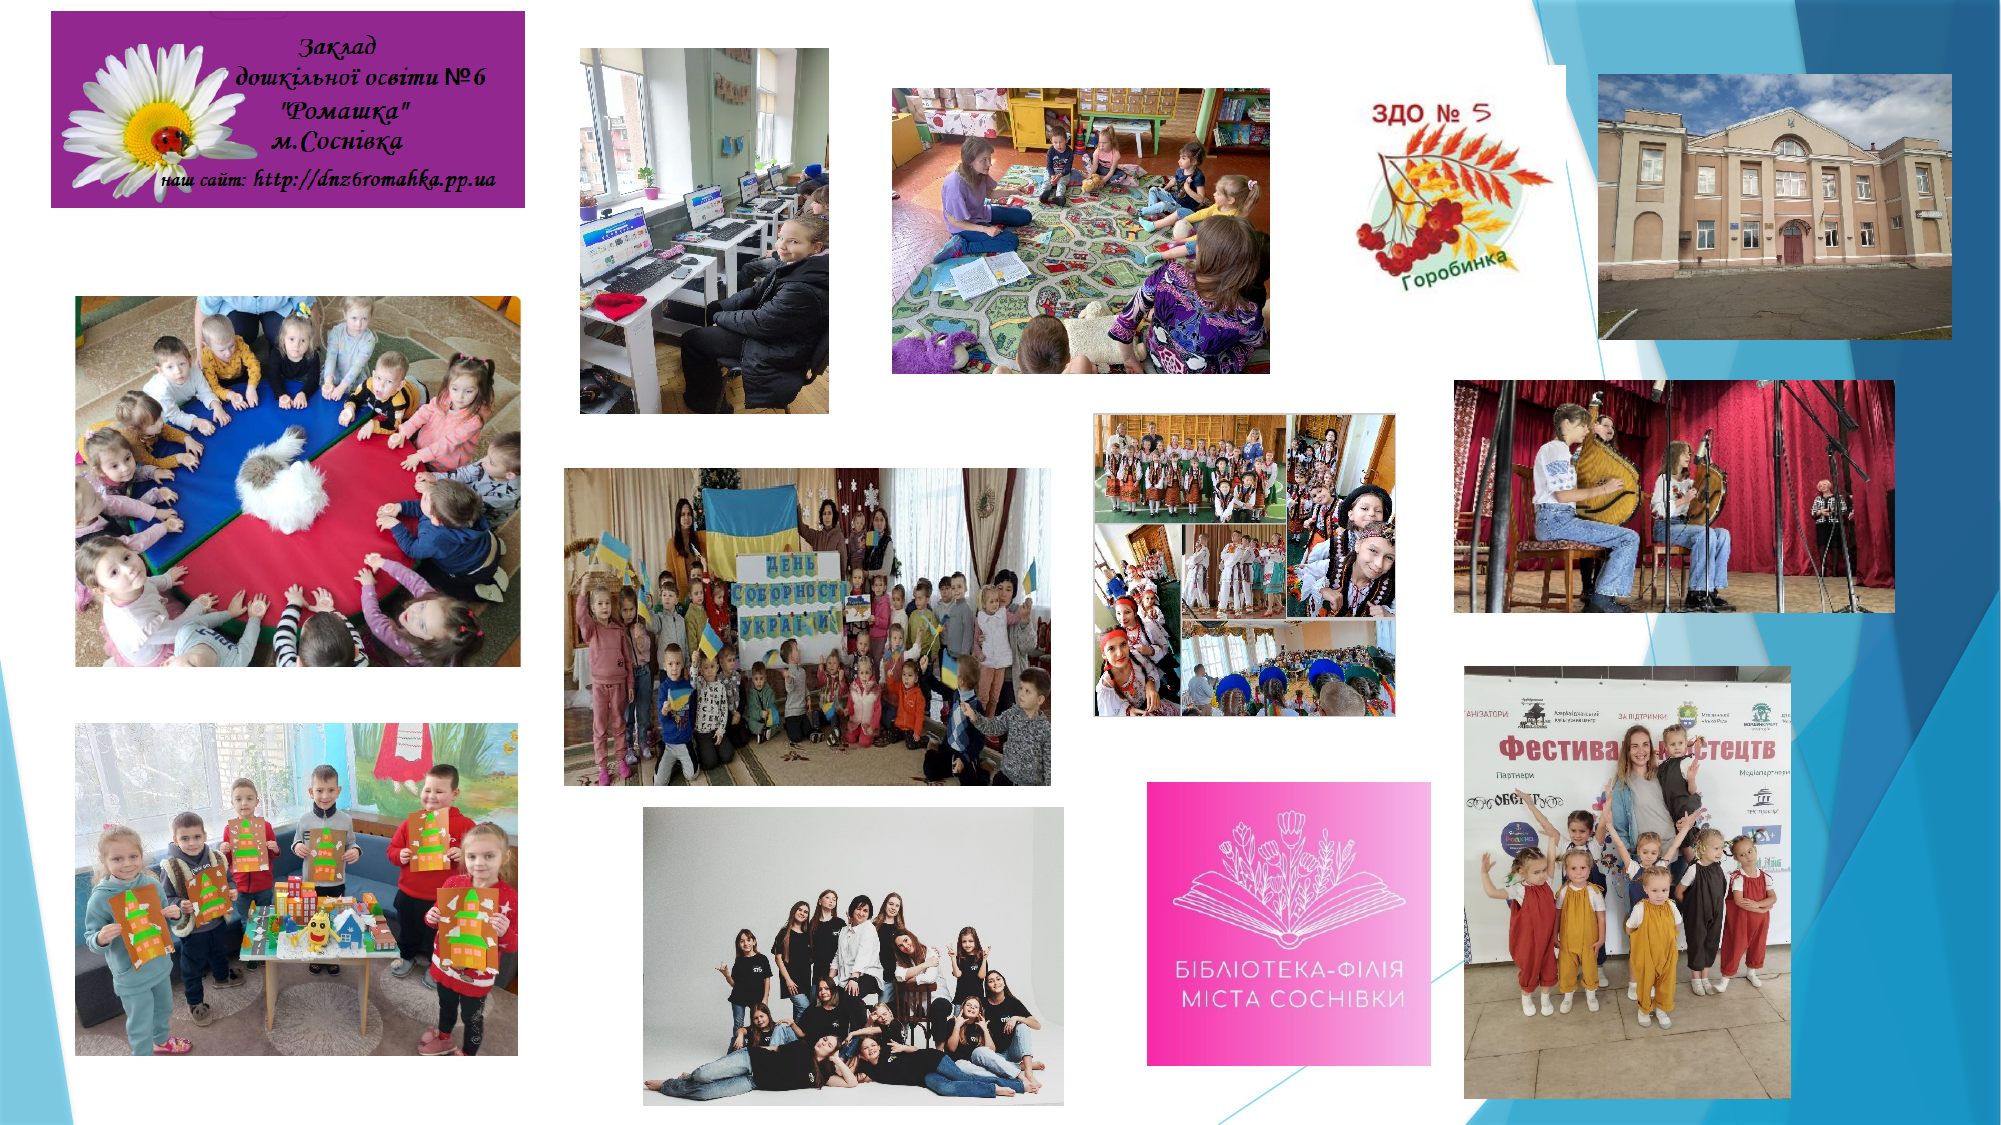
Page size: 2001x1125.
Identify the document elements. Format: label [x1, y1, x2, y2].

picture [1092, 413, 1397, 718]
picture [891, 88, 1271, 374]
picture [74, 296, 523, 667]
picture [643, 806, 1065, 1106]
picture [1464, 665, 1791, 1099]
picture [74, 723, 519, 1057]
picture [1454, 379, 1895, 613]
picture [1598, 74, 1952, 340]
picture [564, 467, 1051, 787]
picture [580, 47, 829, 415]
picture [50, 11, 526, 208]
picture [1147, 782, 1431, 1067]
picture [1315, 65, 1566, 315]
